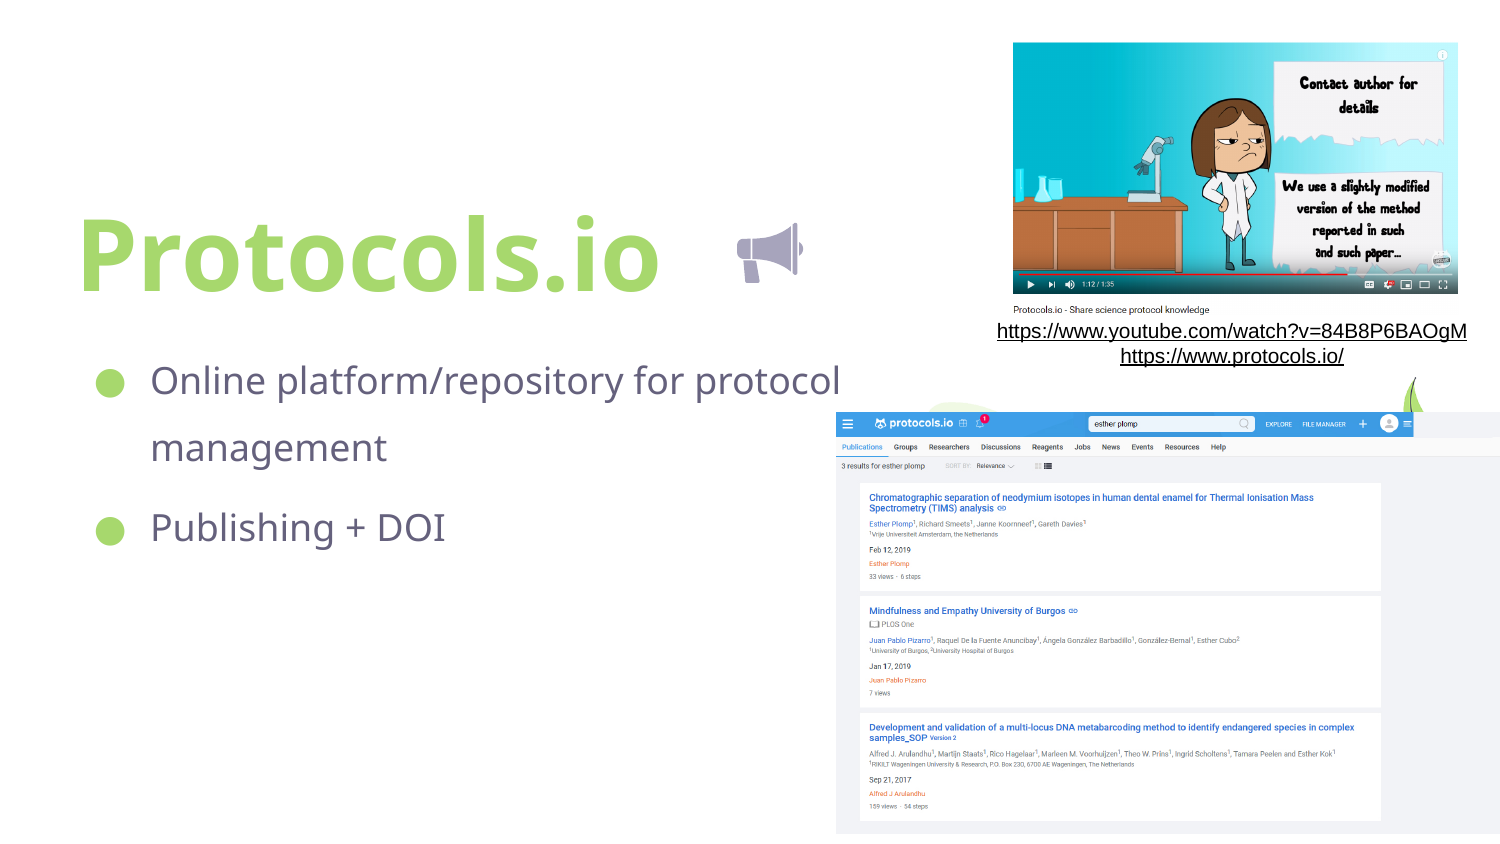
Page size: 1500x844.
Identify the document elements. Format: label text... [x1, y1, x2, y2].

picture [1011, 41, 1459, 315]
list Online platform/repository for protocol management Publishing + DOI [75, 334, 884, 640]
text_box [736, 222, 804, 284]
picture [835, 377, 1500, 834]
title Protocols.io [75, 171, 1006, 312]
text_box https://www.youtube.com/watch?v=84B8P6BAOgM https://www.protocols.io/ [860, 309, 1500, 375]
